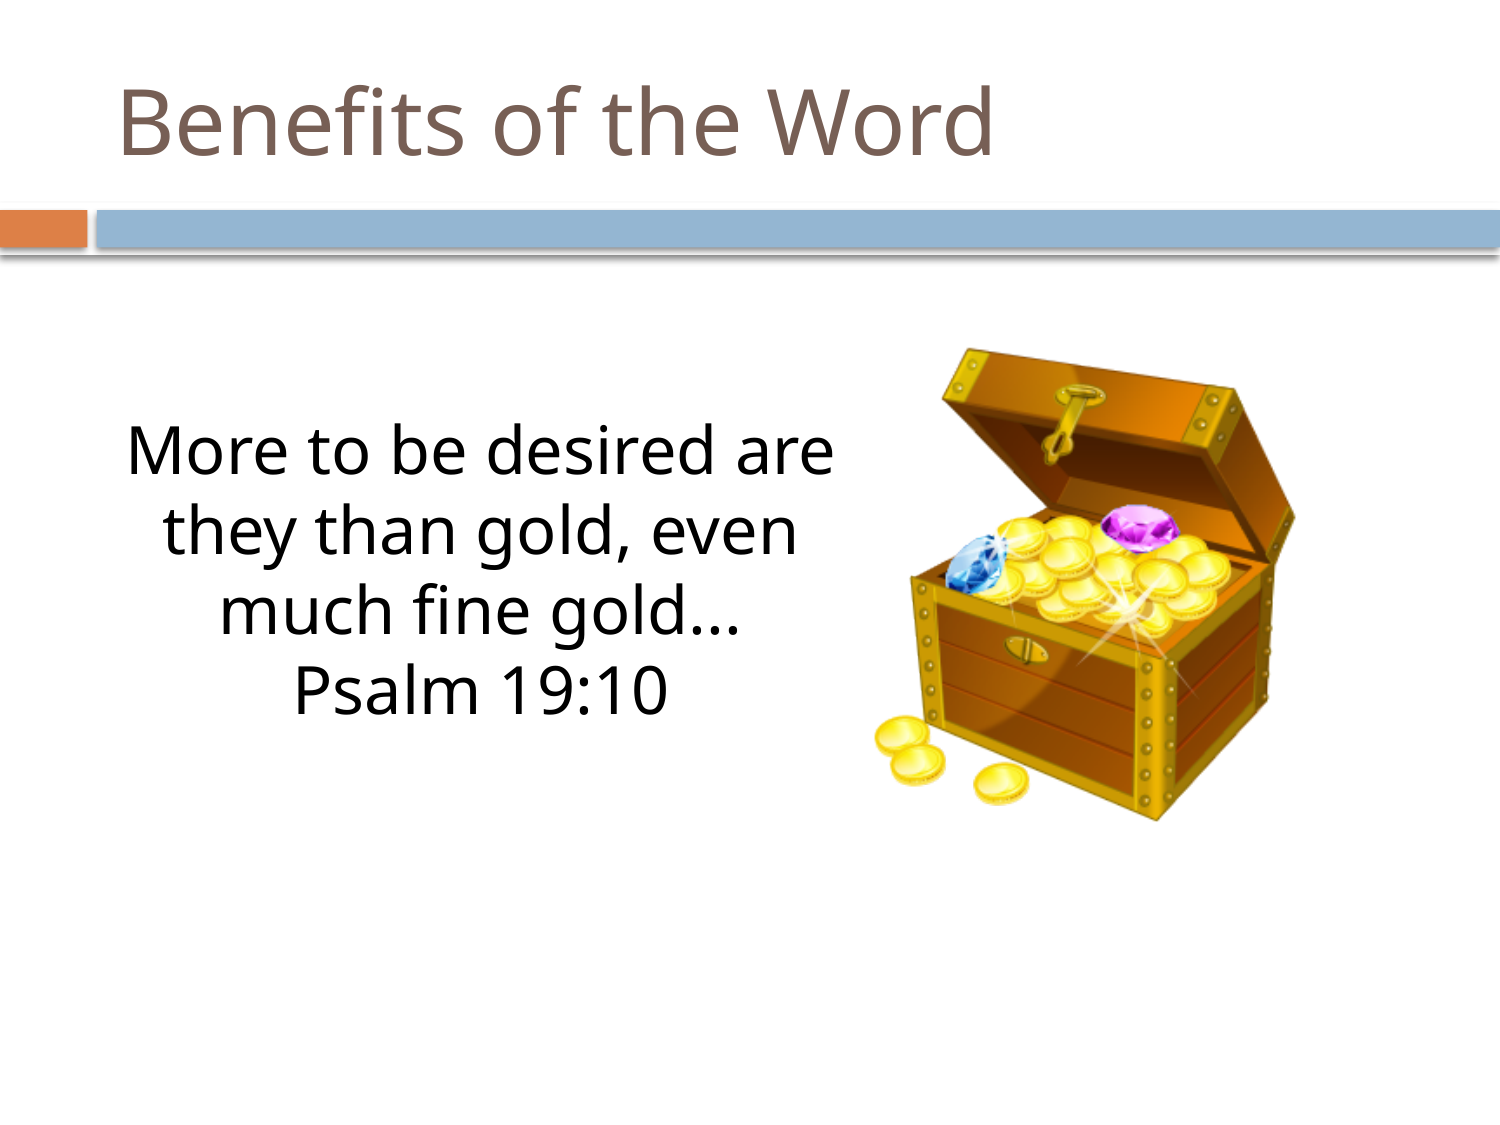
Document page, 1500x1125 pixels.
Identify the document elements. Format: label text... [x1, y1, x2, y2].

title Benefits of the Word [100, 37, 1438, 200]
list More to be desired are they than gold, even much fine gold... Psalm 19:10 [99, 399, 863, 1038]
picture [812, 324, 1313, 826]
